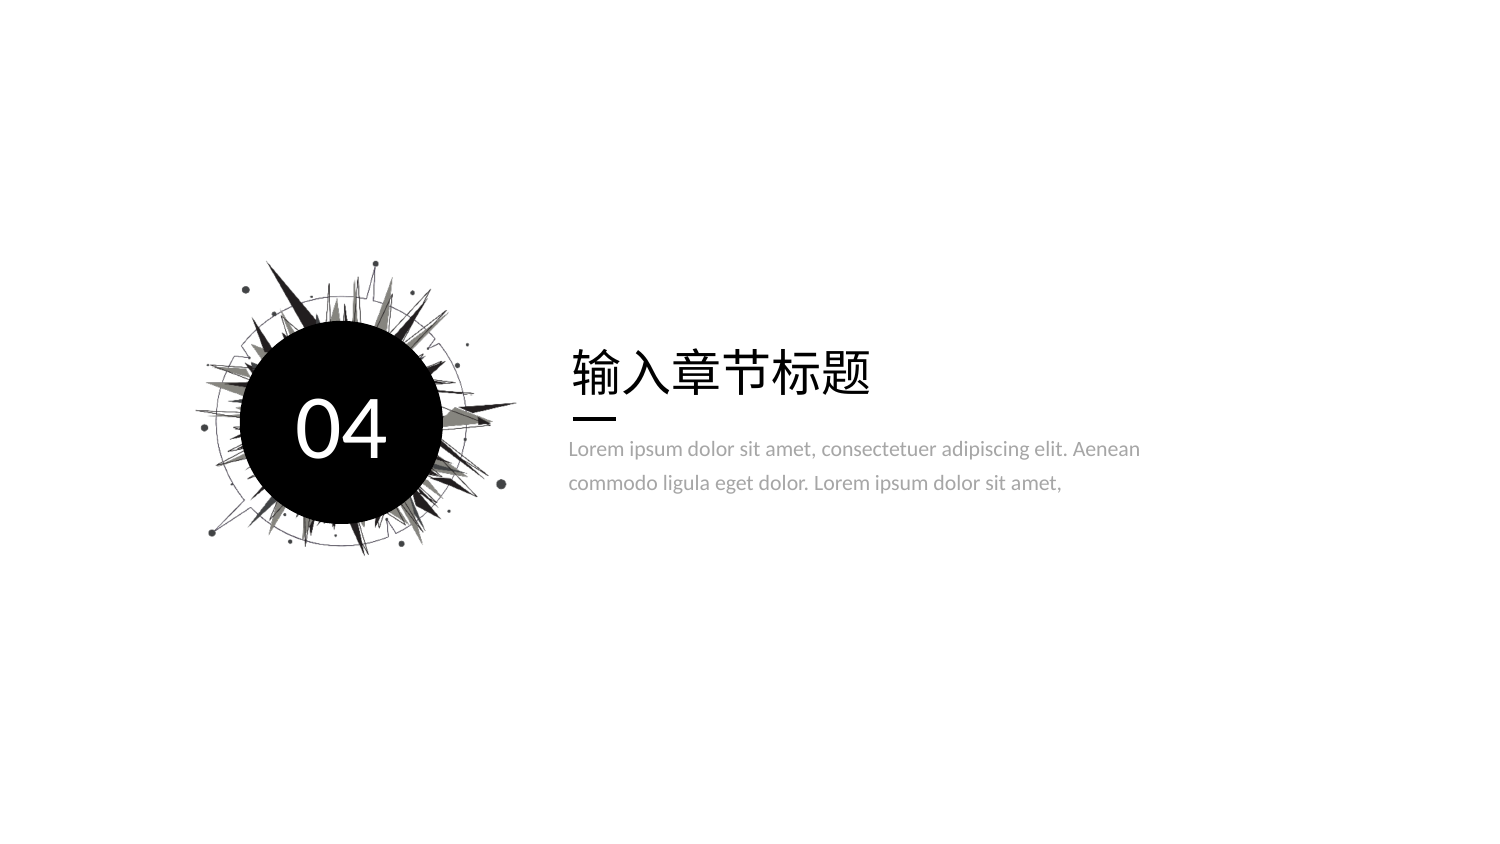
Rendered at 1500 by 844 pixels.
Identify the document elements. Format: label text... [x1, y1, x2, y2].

text_box Lorem ipsum dolor sit amet, consectetuer adipiscing elit. Aenean commodo ligula eget dolor. Lorem ipsum dolor sit amet, [553, 419, 1171, 502]
text_box 04 [246, 326, 438, 518]
text_box 输入章节标题 [556, 316, 887, 410]
picture [195, 261, 519, 558]
